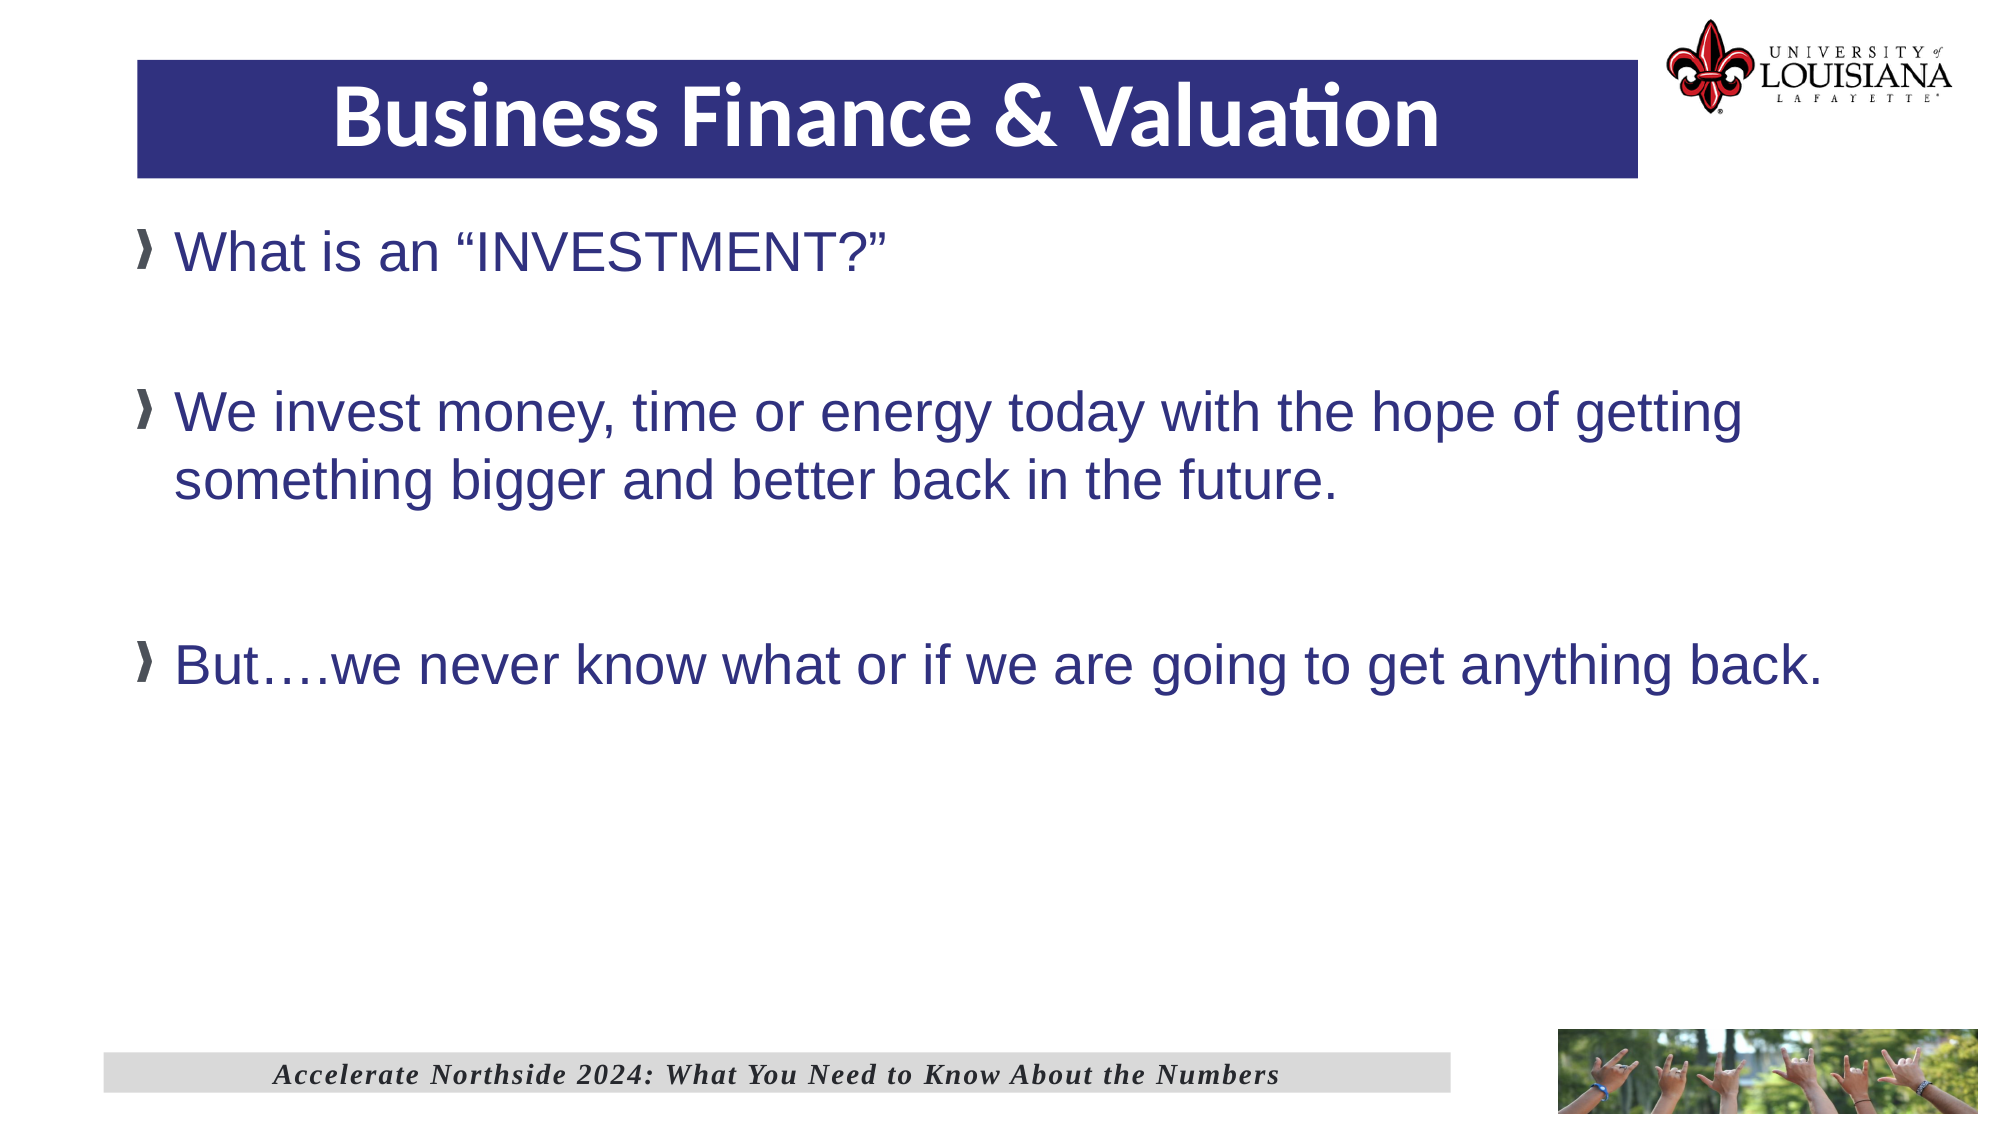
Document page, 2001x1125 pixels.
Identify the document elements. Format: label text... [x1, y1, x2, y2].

picture [137, 229, 152, 269]
picture [137, 641, 152, 682]
picture [1653, 8, 1978, 121]
picture [137, 389, 152, 429]
picture [1558, 1029, 1978, 1114]
text_box Accelerate Northside 2024: What You Need to Know About the Numbers [103, 1052, 1451, 1093]
text_box Business Finance & Valuation [137, 59, 1638, 179]
list What is an “INVESTMENT?” We invest money, time or energy today with the hope of getting something bigger and better back in the future. But….we never know what or if we are going to get anything back. [137, 215, 1860, 982]
